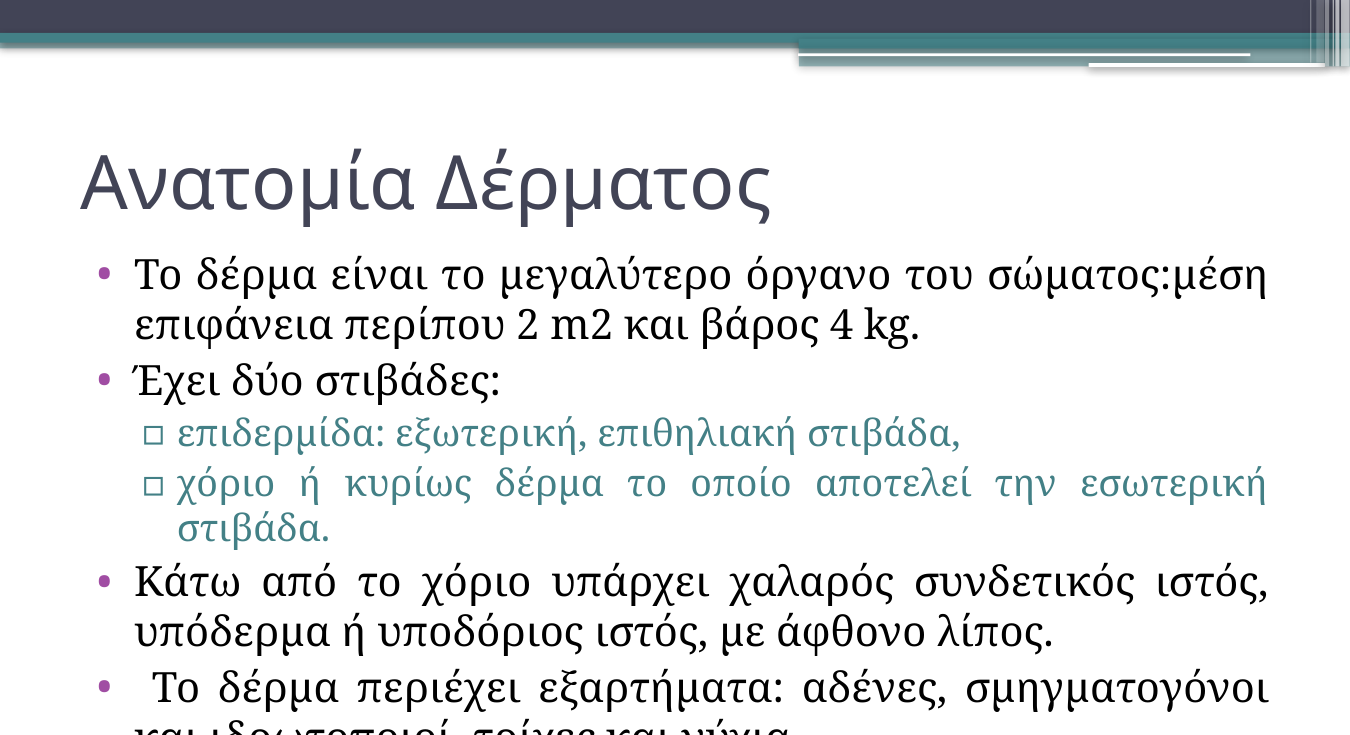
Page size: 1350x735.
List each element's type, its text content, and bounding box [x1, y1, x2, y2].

list Το δέρμα είναι το μεγαλύτερο όργανο του σώματος:μέση επιφάνεια περίπου 2 m2 και βάρος 4 kg. Έχει δύο στιβάδες: επιδερμίδα: εξωτερική, επιθηλιακή στιβάδα, χόριο ή κυρίως δέρμα το οποίο αποτελεί την εσωτερική στιβάδα. Κάτω από το χόριο υπάρχει χαλαρός συνδετικός ιστός, υπόδερμα ή υποδόριος ιστός, με άφθονο λίπος. Το δέρμα περιέχει εξαρτήματα: αδένες, σμηγματογόνοι και ιδρωτοποιοί, τρίχες και νύχια. [67, 241, 1283, 705]
title Ανατομία Δέρματος [67, 122, 1283, 237]
